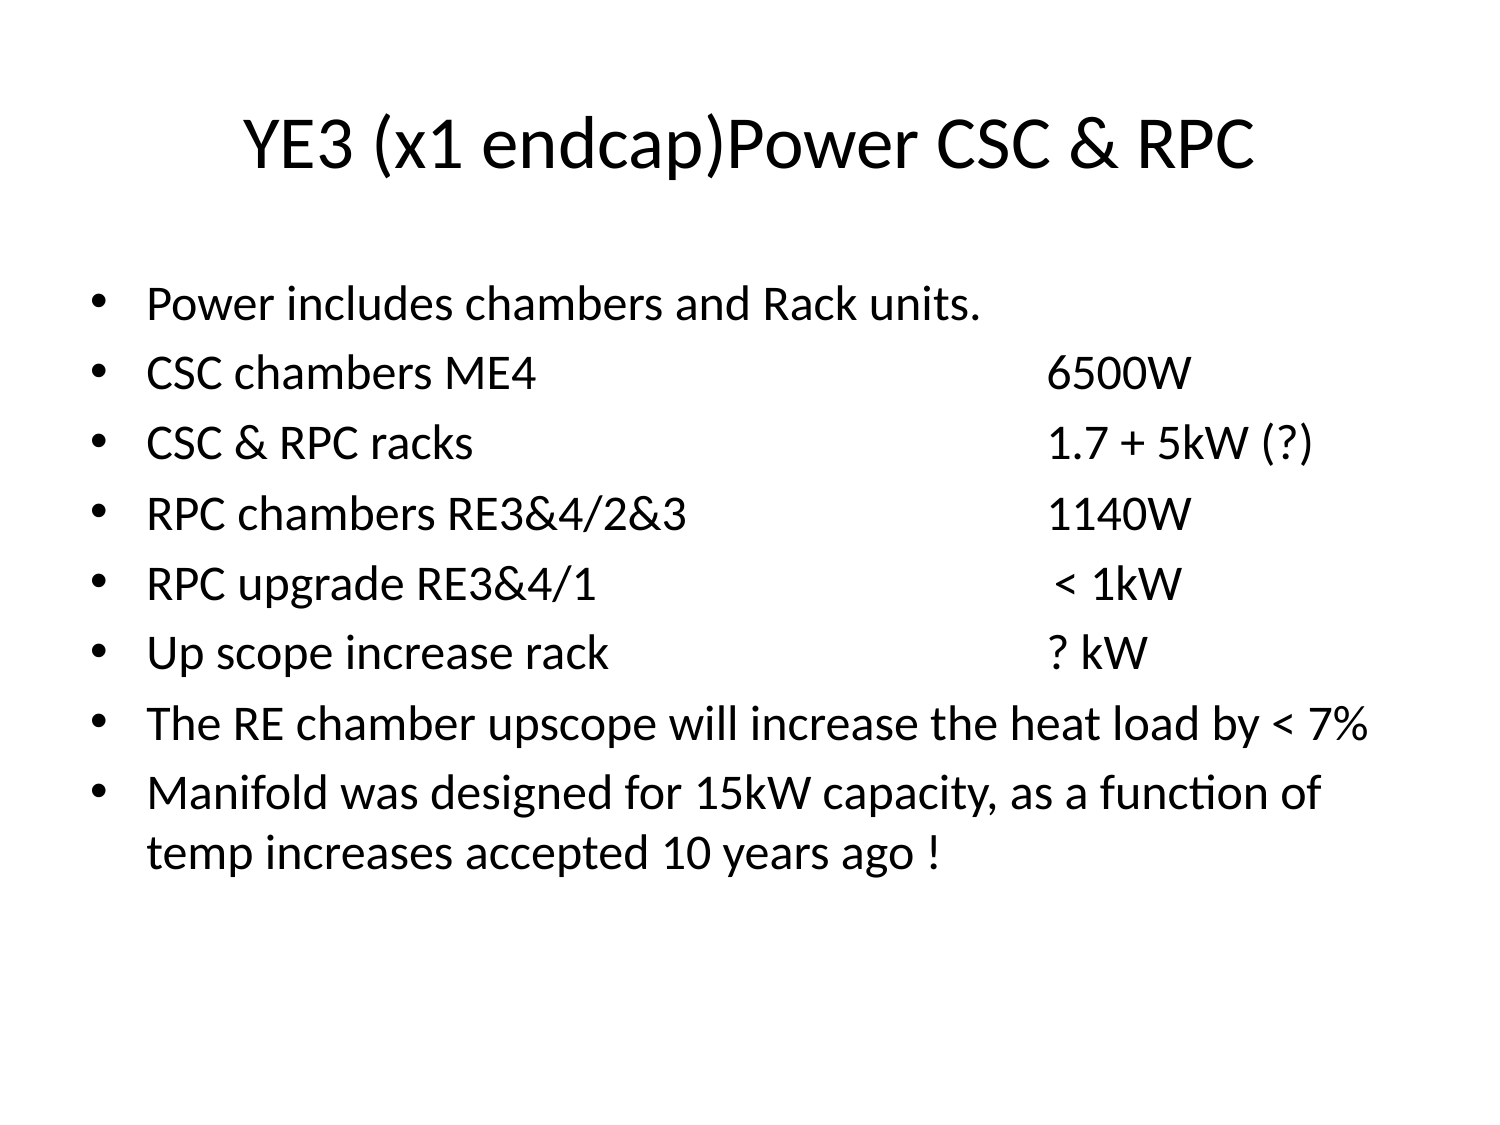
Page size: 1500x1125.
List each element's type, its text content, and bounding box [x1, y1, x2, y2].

title YE3 (x1 endcap)Power CSC & RPC [75, 45, 1425, 233]
list Power includes chambers and Rack units. CSC chambers ME4 6500W CSC & RPC racks 1.7 + 5kW (?) RPC chambers RE3&4/2&3 1140W RPC upgrade RE3&4/1 < 1kW Up scope increase rack ? kW The RE chamber upscope will increase the heat load by < 7% Manifold was designed for 15kW capacity, as a function of temp increases accepted 10 years ago ! [75, 262, 1425, 1005]
